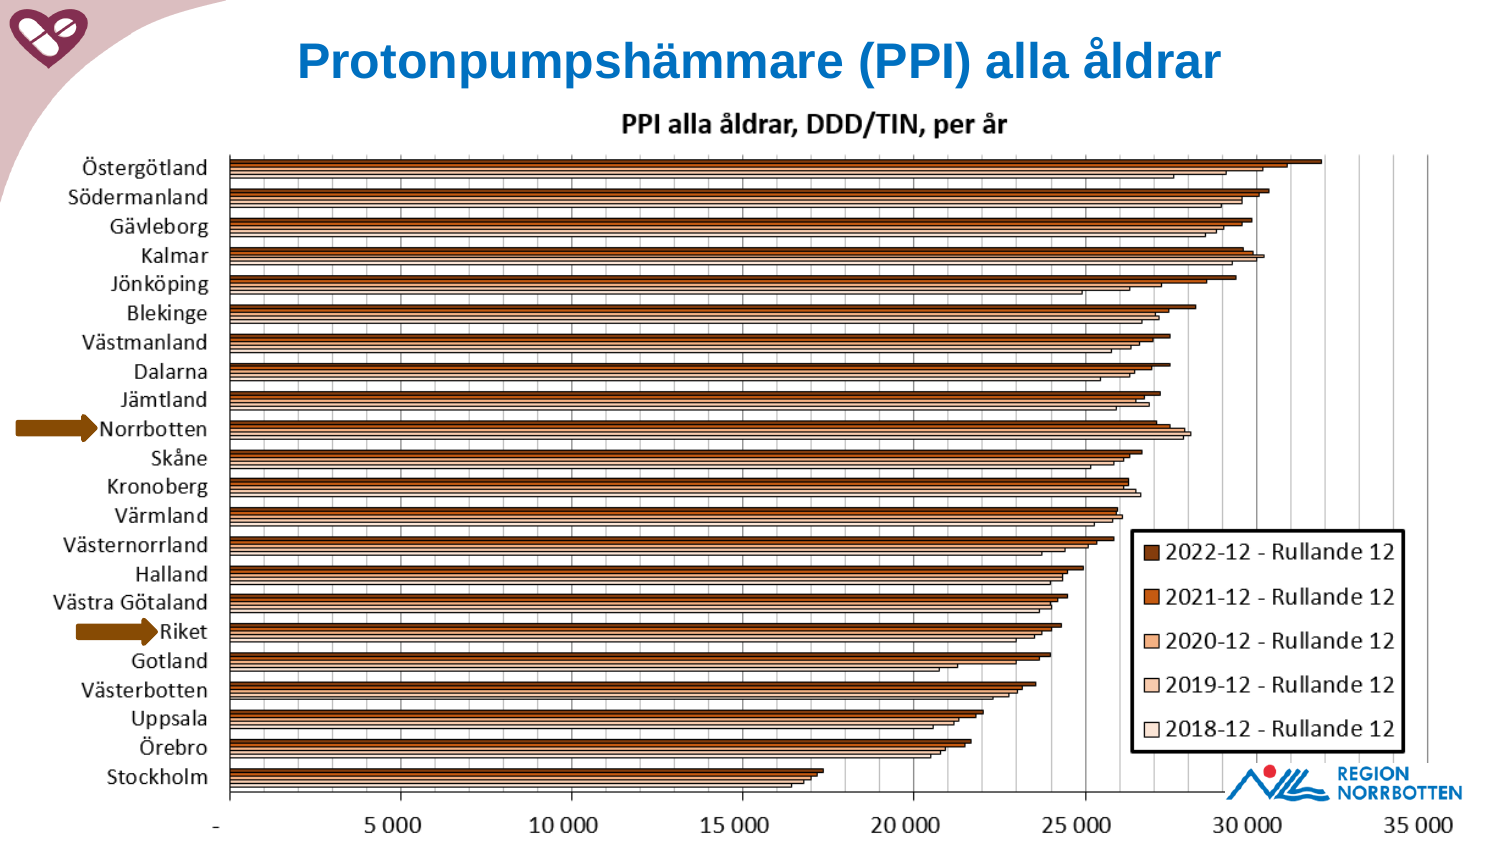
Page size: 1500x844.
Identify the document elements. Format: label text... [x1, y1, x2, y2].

picture [0, 0, 1465, 844]
title Protonpumpshämmare (PPI) alla åldrar [226, 0, 1439, 106]
text_box [17, 422, 45, 434]
